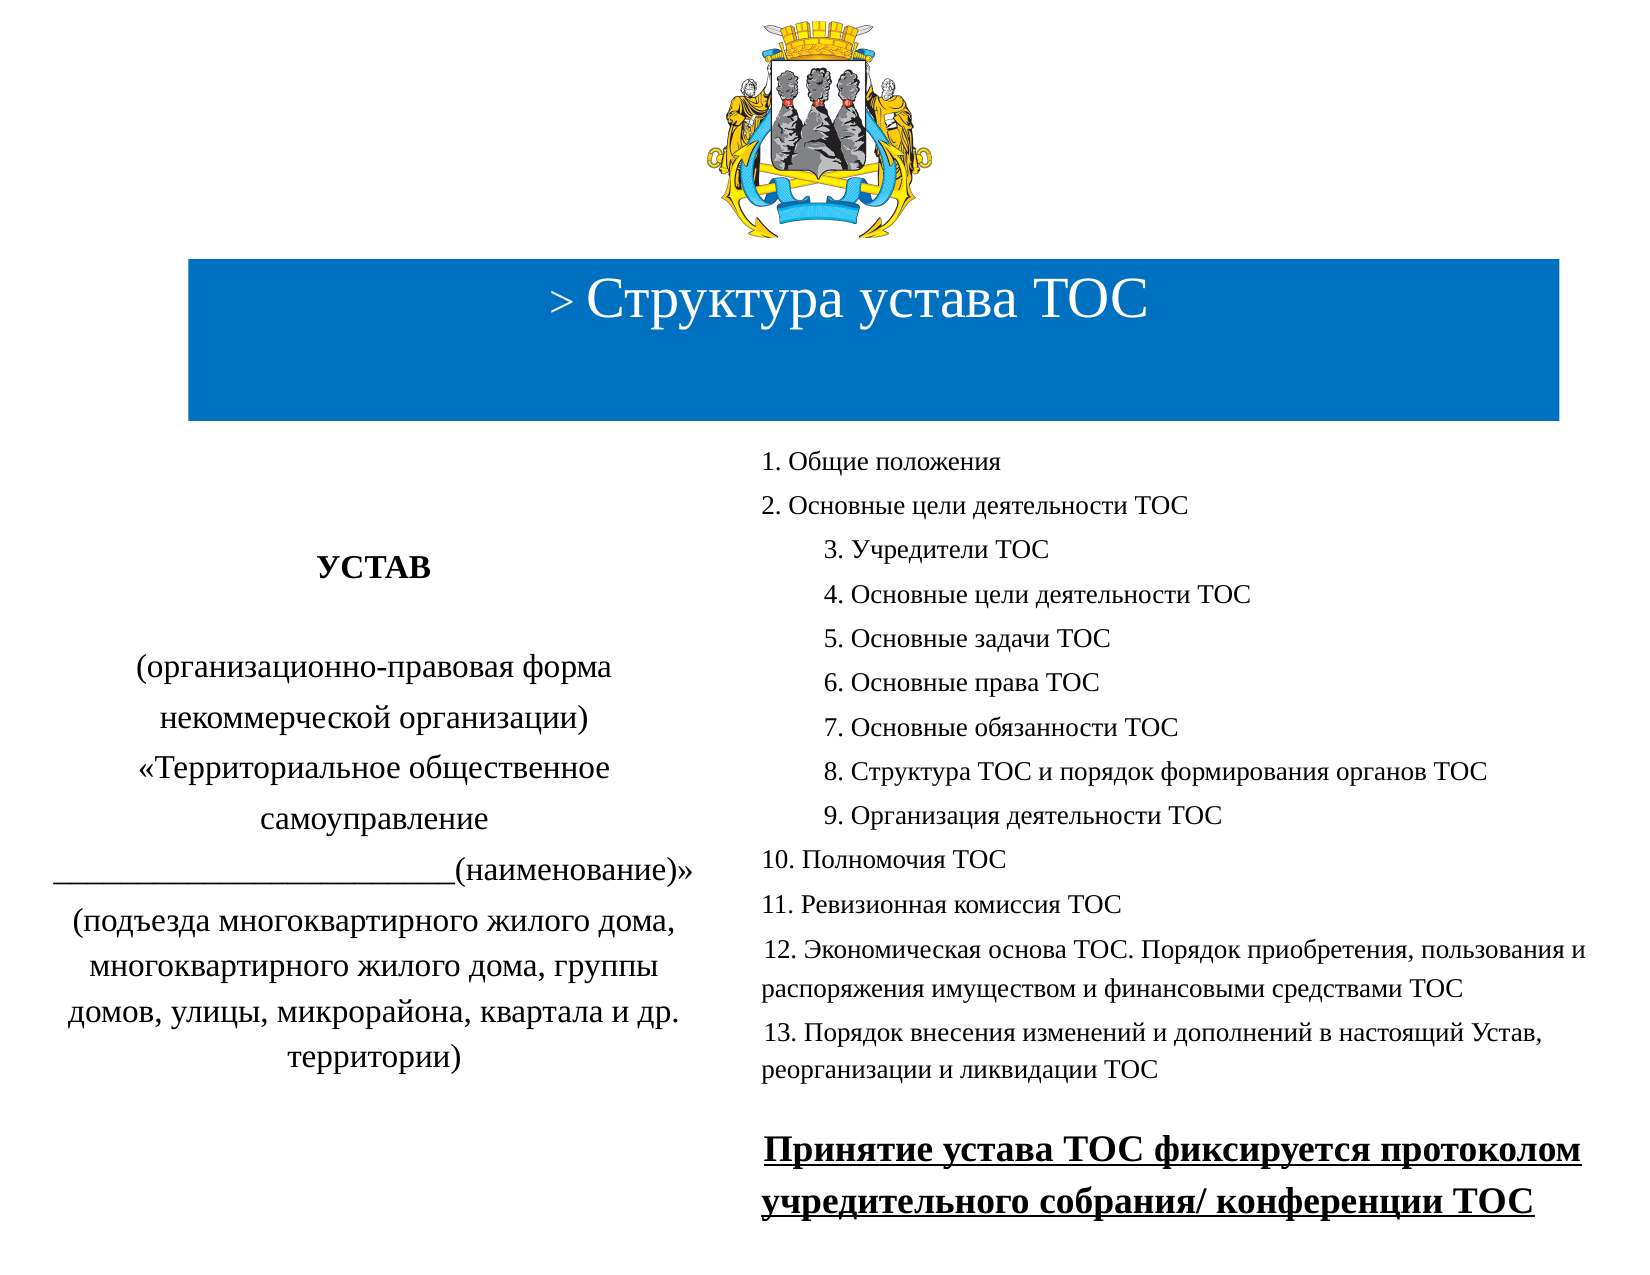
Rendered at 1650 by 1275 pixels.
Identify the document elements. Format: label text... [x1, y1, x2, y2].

text_box (организационно-правовая форма некоммерческой организации) «Территориальное общественное самоуправление ________________________(наименование)» (подъезда многоквартирного жилого дома, многоквартирного жилого дома, группы домов, улицы, микрорайона, квартала и др. территории) [41, 633, 708, 1131]
text_box УСТАВ [316, 545, 481, 604]
text_box 1. Общие положения 2. Основные цели деятельности ТОС 3. Учредители ТОС 4. Основные цели деятельности ТОС 5. Основные задачи ТОС 6. Основные права ТОС 7. Основные обязанности ТОС 8. Структура ТОС и порядок формирования органов ТОС 9. Организация деятельности ТОС 10. Полномочия ТОС 11. Ревизионная комиссия ТОС 12. Экономическая основа ТОС. Порядок приобретения, пользования и распоряжения имуществом и финансовыми средствами ТОС 13. Порядок внесения изменений и дополнений в настоящий Устав, реорганизации и ликвидации ТОС Принятие устава ТОС фиксируется протоколом учредительного собрания/ конференции ТОС [761, 438, 1612, 1247]
text_box > Структура устава ТОС [188, 259, 1560, 421]
picture [707, 17, 932, 242]
